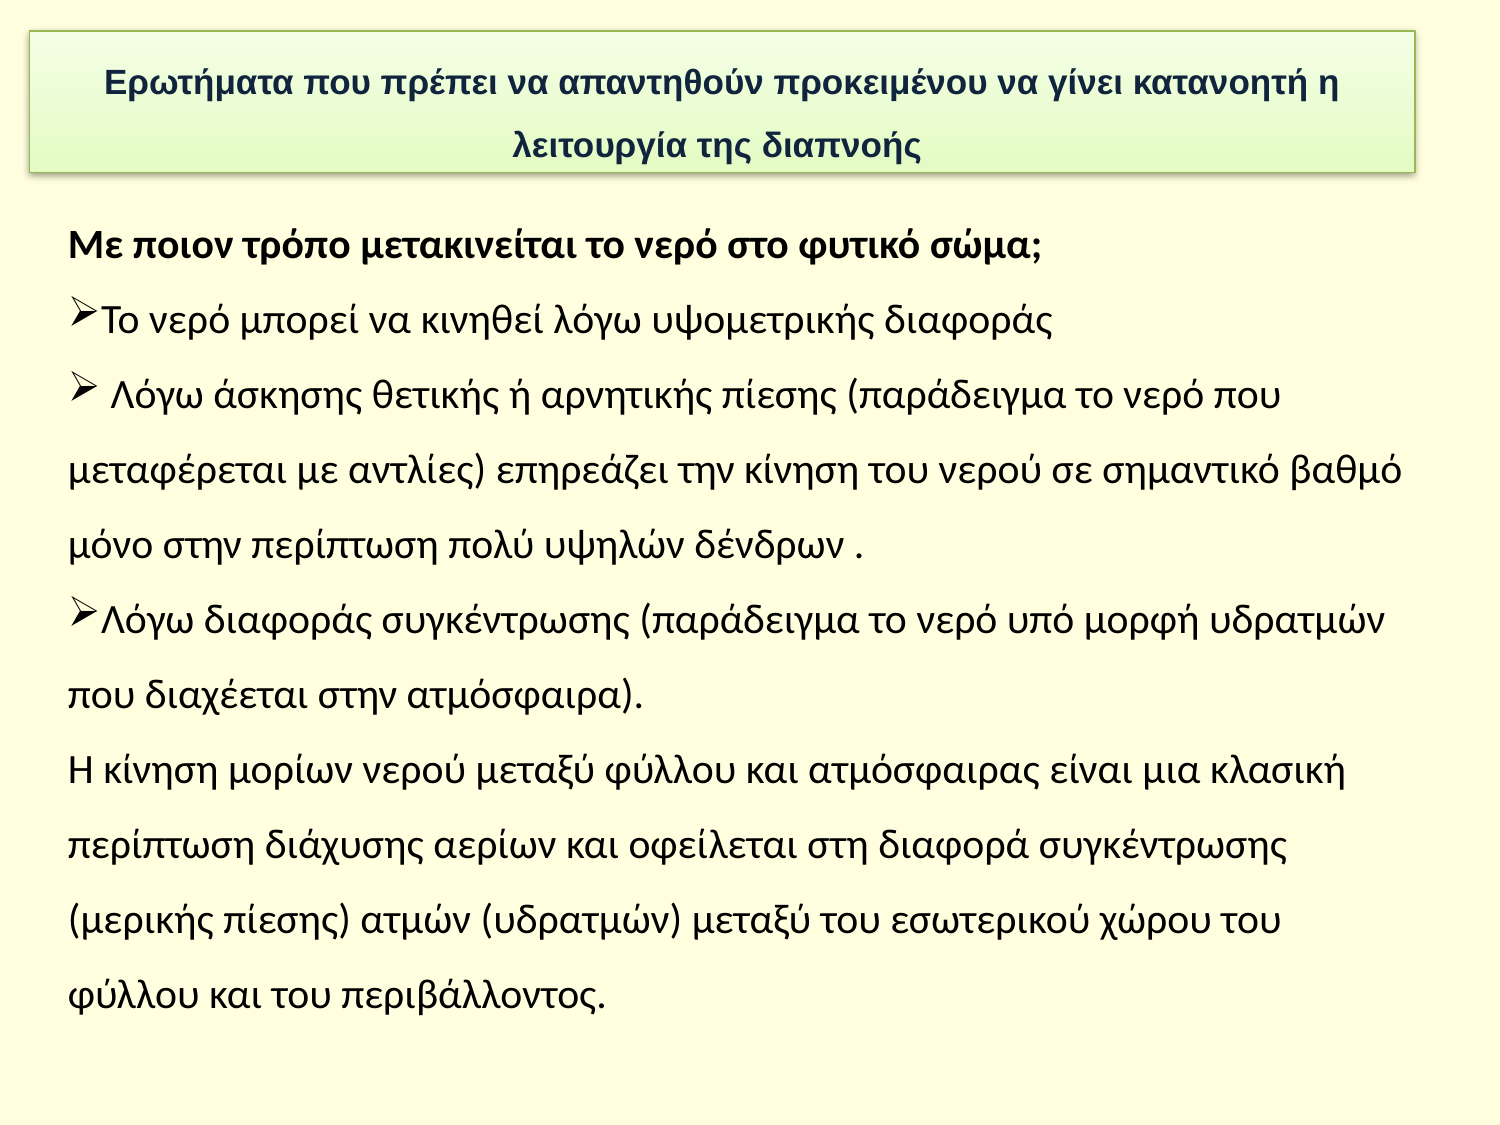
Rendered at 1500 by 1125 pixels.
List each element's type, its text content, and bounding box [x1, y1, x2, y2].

title Ερωτήματα που πρέπει να απαντηθούν προκειμένου να γίνει κατανοητή η λειτουργία της διαπνοής [29, 30, 1416, 173]
text_box Με ποιον τρόπο μετακινείται το νερό στο φυτικό σώμα; Το νερό μπορεί να κινηθεί λόγω υψομετρικής διαφοράς Λόγω άσκησης θετικής ή αρνητικής πίεσης (παράδειγμα το νερό που μεταφέρεται με αντλίες) επηρεάζει την κίνηση του νερού σε σημαντικό βαθμό μόνο στην περίπτωση πολύ υψηλών δένδρων . Λόγω διαφοράς συγκέντρωσης (παράδειγμα το νερό υπό μορφή υδρατμών που διαχέεται στην ατμόσφαιρα). Η κίνηση μορίων νερού μεταξύ φύλλου και ατμόσφαιρας είναι μια κλασική περίπτωση διάχυσης αερίων και οφείλεται στη διαφορά συγκέντρωσης (μερικής πίεσης) ατμών (υδρατμών) μεταξύ του εσωτερικού χώρου του φύλλου και του περιβάλλοντος. [53, 184, 1436, 1070]
